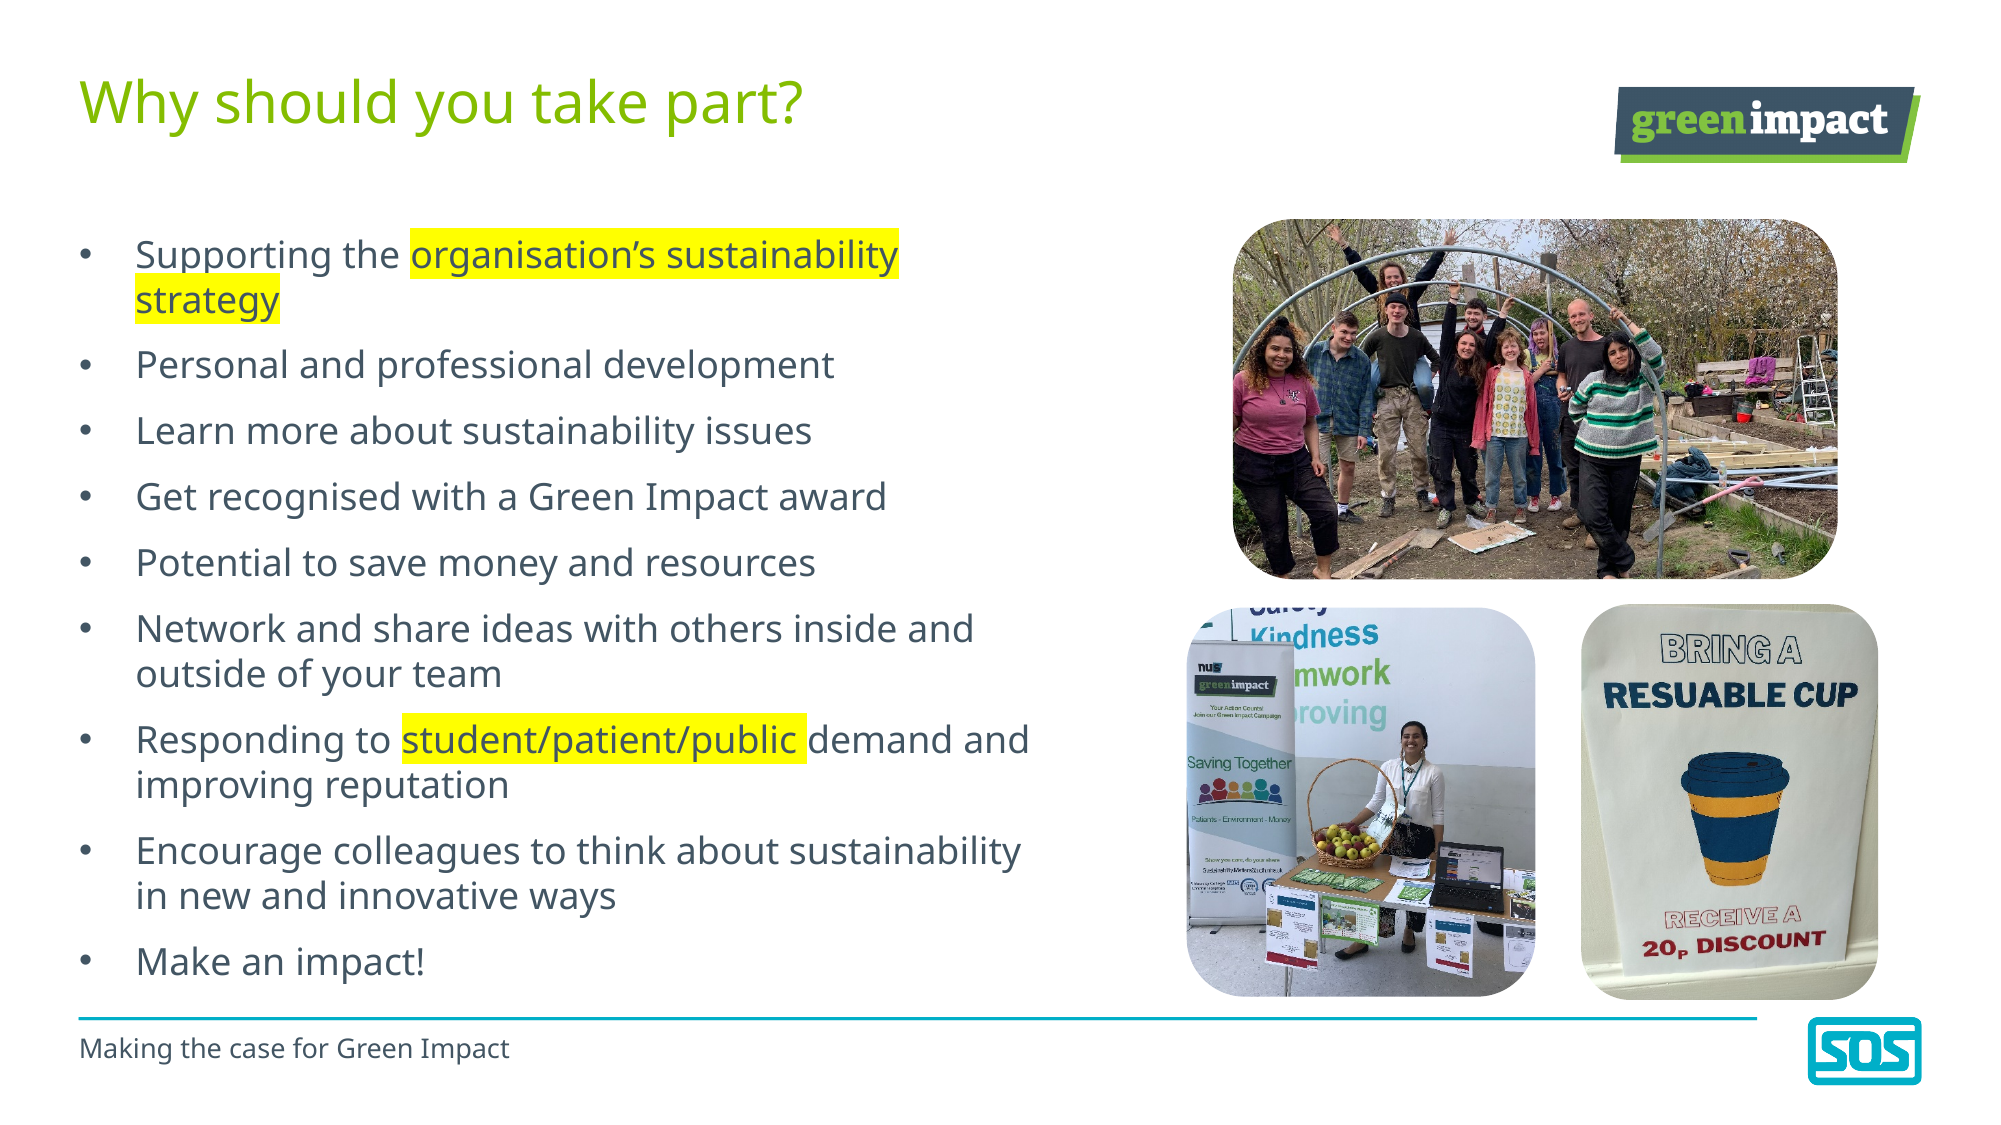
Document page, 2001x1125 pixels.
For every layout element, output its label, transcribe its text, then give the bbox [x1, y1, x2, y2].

picture [1166, 607, 1556, 997]
picture [1232, 219, 1838, 580]
title Why should you take part? [79, 73, 1562, 191]
picture [1581, 604, 1879, 1000]
picture [78, 1017, 1922, 1125]
list Supporting the organisation’s sustainability strategy Personal and professional development Learn more about sustainability issues Get recognised with a Green Impact award Potential to save money and resources Network and share ideas with others inside and outside of your team Responding to student/patient/public demand and improving reputation Encourage colleagues to think about sustainability in new and innovative ways Make an impact! [79, 230, 1051, 928]
picture [1614, 80, 1921, 163]
footer Making the case for Green Impact [78, 1017, 885, 1078]
